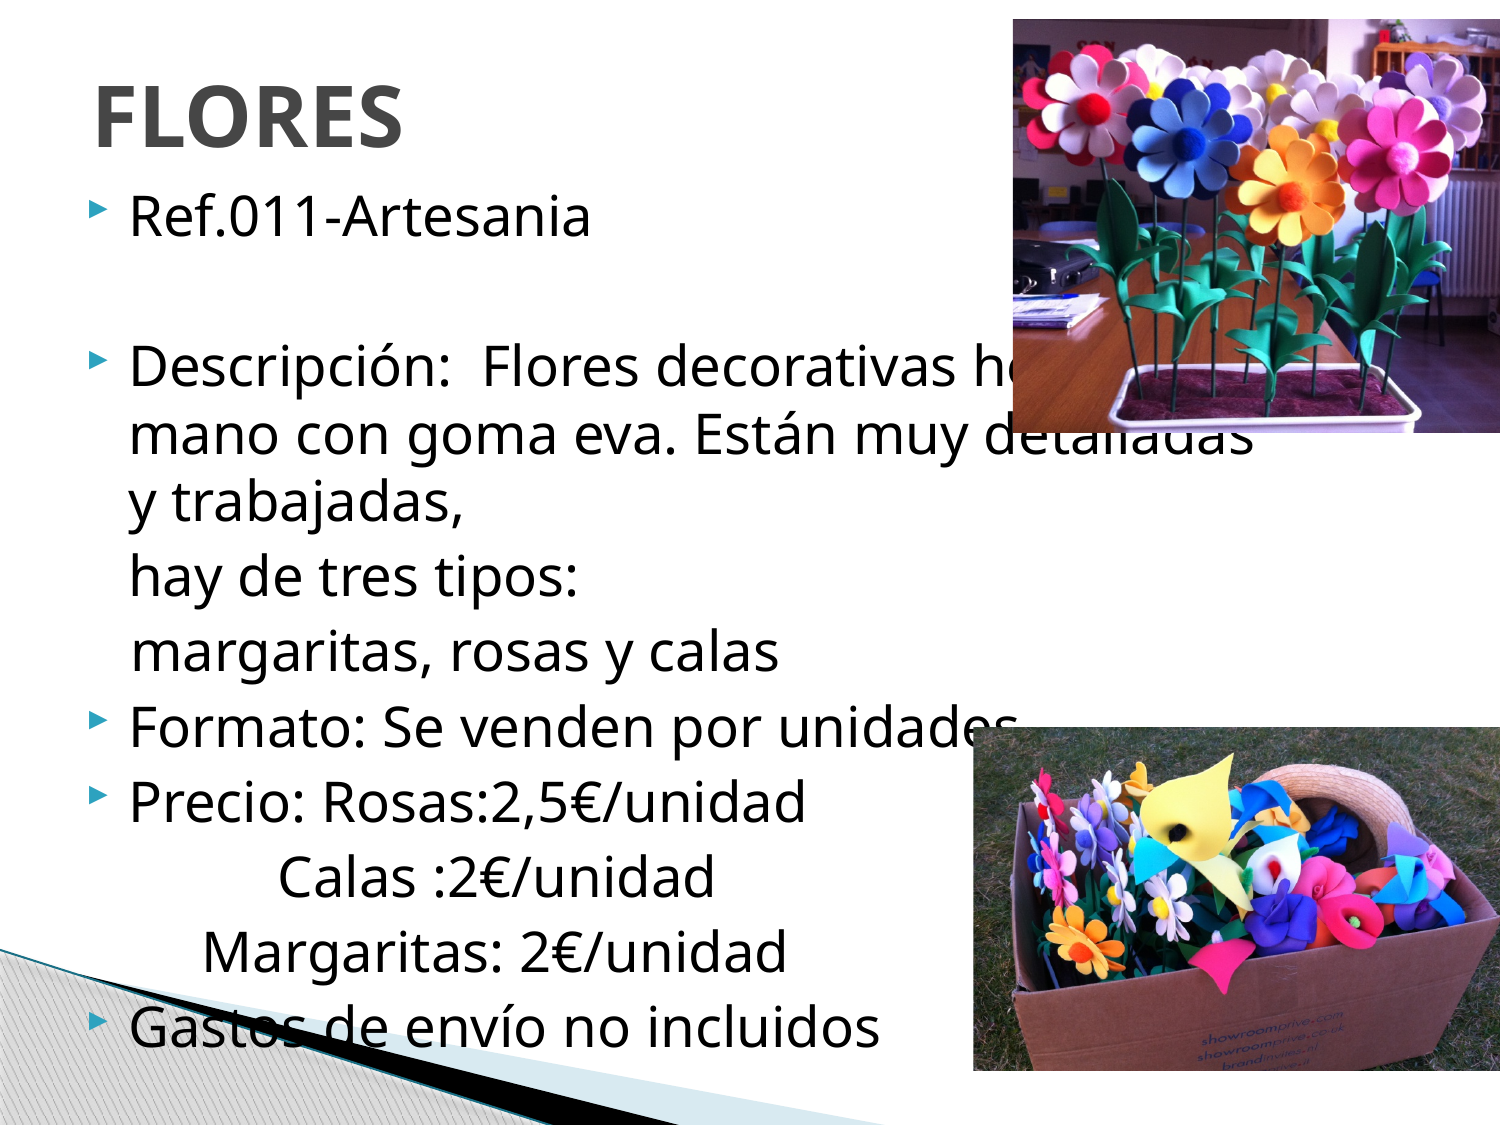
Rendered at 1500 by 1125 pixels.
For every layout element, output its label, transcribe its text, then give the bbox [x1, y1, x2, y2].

list Ref.011-Artesania Descripción: Flores decorativas hechas a mano con goma eva. Están muy detalladas y trabajadas, hay de tres tipos: margaritas, rosas y calas Formato: Se venden por unidades Precio: Rosas:2,5€/unidad Calas :2€/unidad Margaritas: 2€/unidad Gastos de envío no incluidos [53, 172, 1294, 1071]
title FLORES [76, 54, 1006, 173]
picture [1012, 18, 1500, 433]
picture [973, 727, 1500, 1071]
